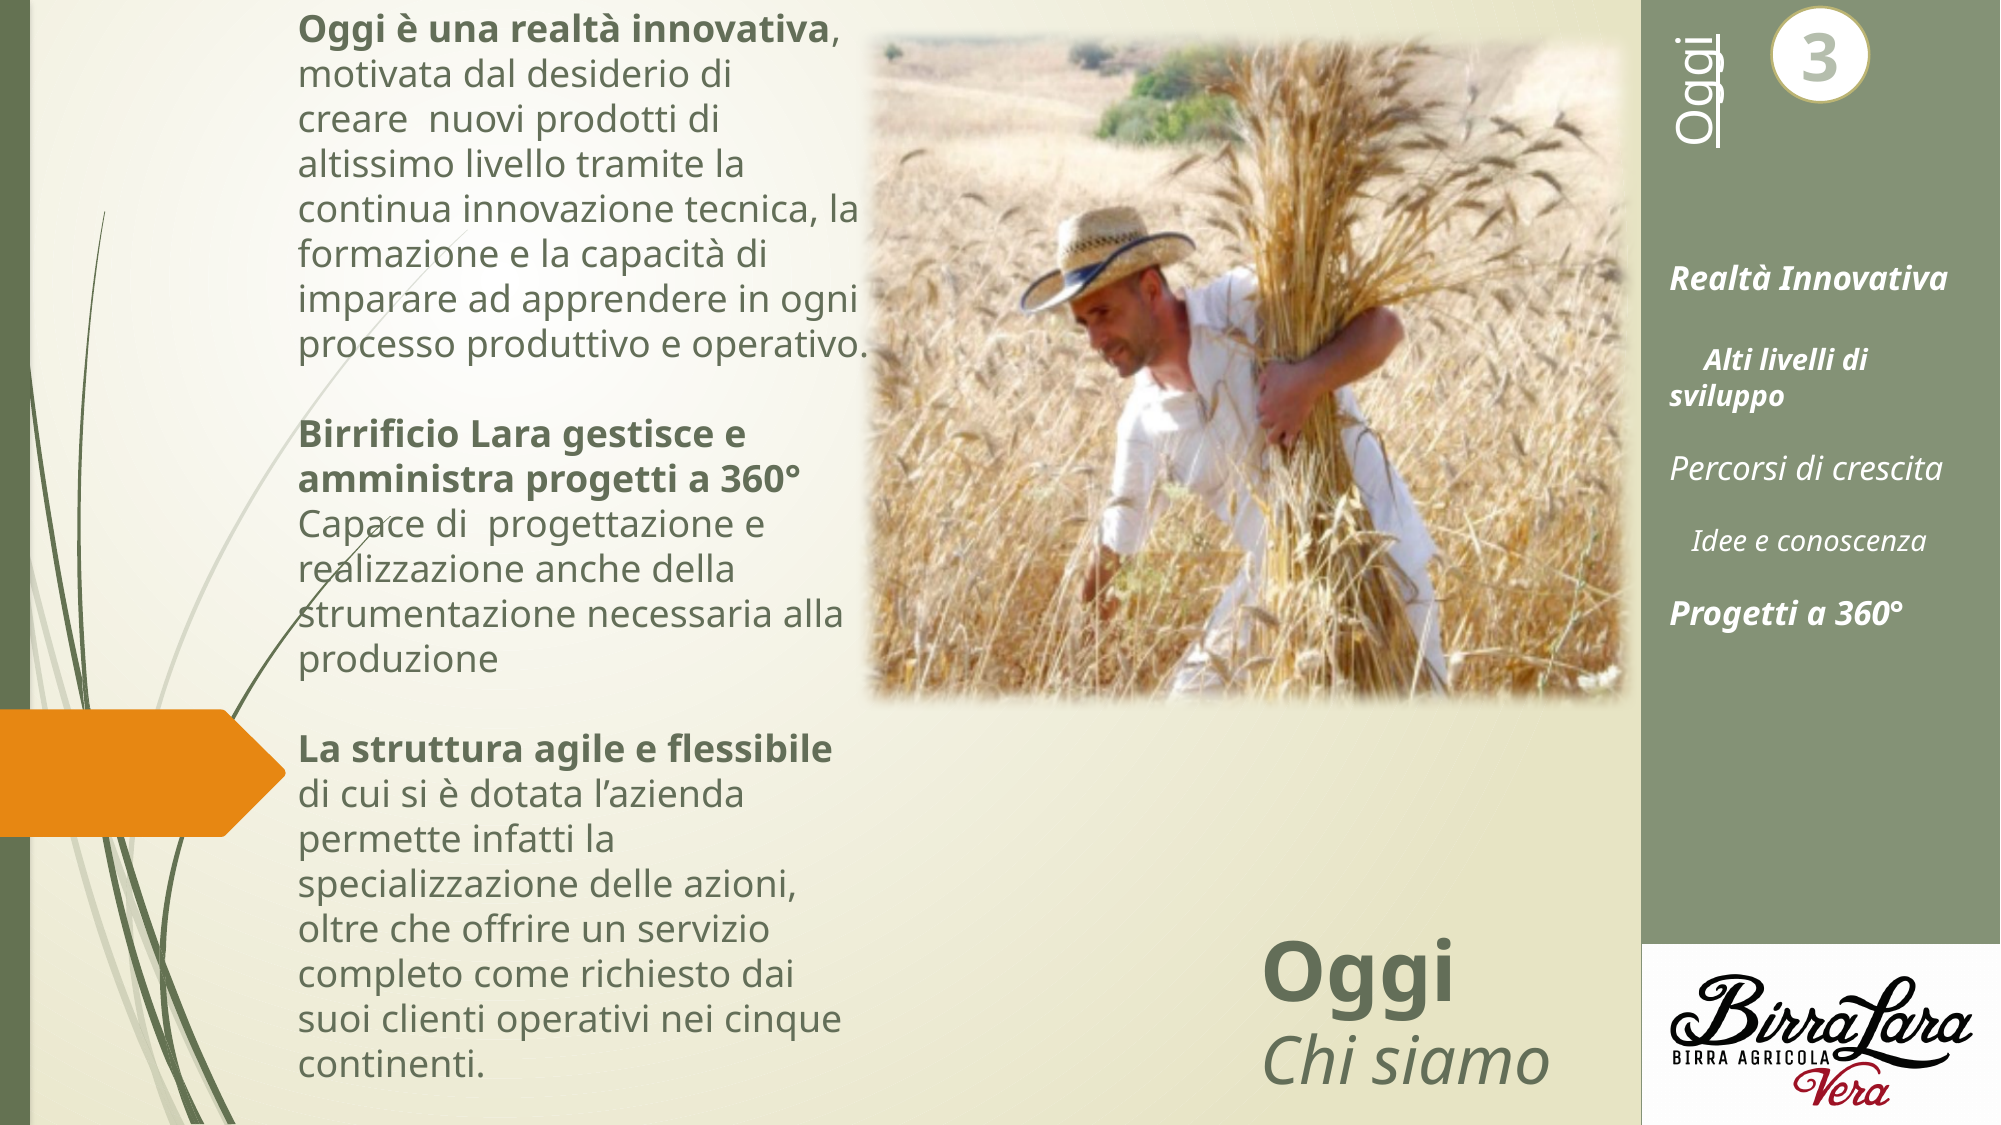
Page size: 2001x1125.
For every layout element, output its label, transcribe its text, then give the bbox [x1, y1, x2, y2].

text_box Oggi è una realtà innovativa, motivata dal desiderio di creare nuovi prodotti di altissimo livello tramite la continua innovazione tecnica, la formazione e la capacità di imparare ad apprendere in ogni processo produttivo e operativo. Birrificio Lara gestisce e amministra progetti a 360° Capace di progettazione e realizzazione anche della strumentazione necessaria alla produzione La struttura agile e flessibile di cui si è dotata l’azienda permette infatti la specializzazione delle azioni, oltre che offrire un servizio completo come richiesto dai suoi clienti operativi nei cinque continenti. [282, 0, 889, 1093]
picture [855, 27, 1639, 713]
text_box Oggi Chi siamo [1245, 910, 1637, 1106]
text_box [1642, 0, 2000, 1125]
